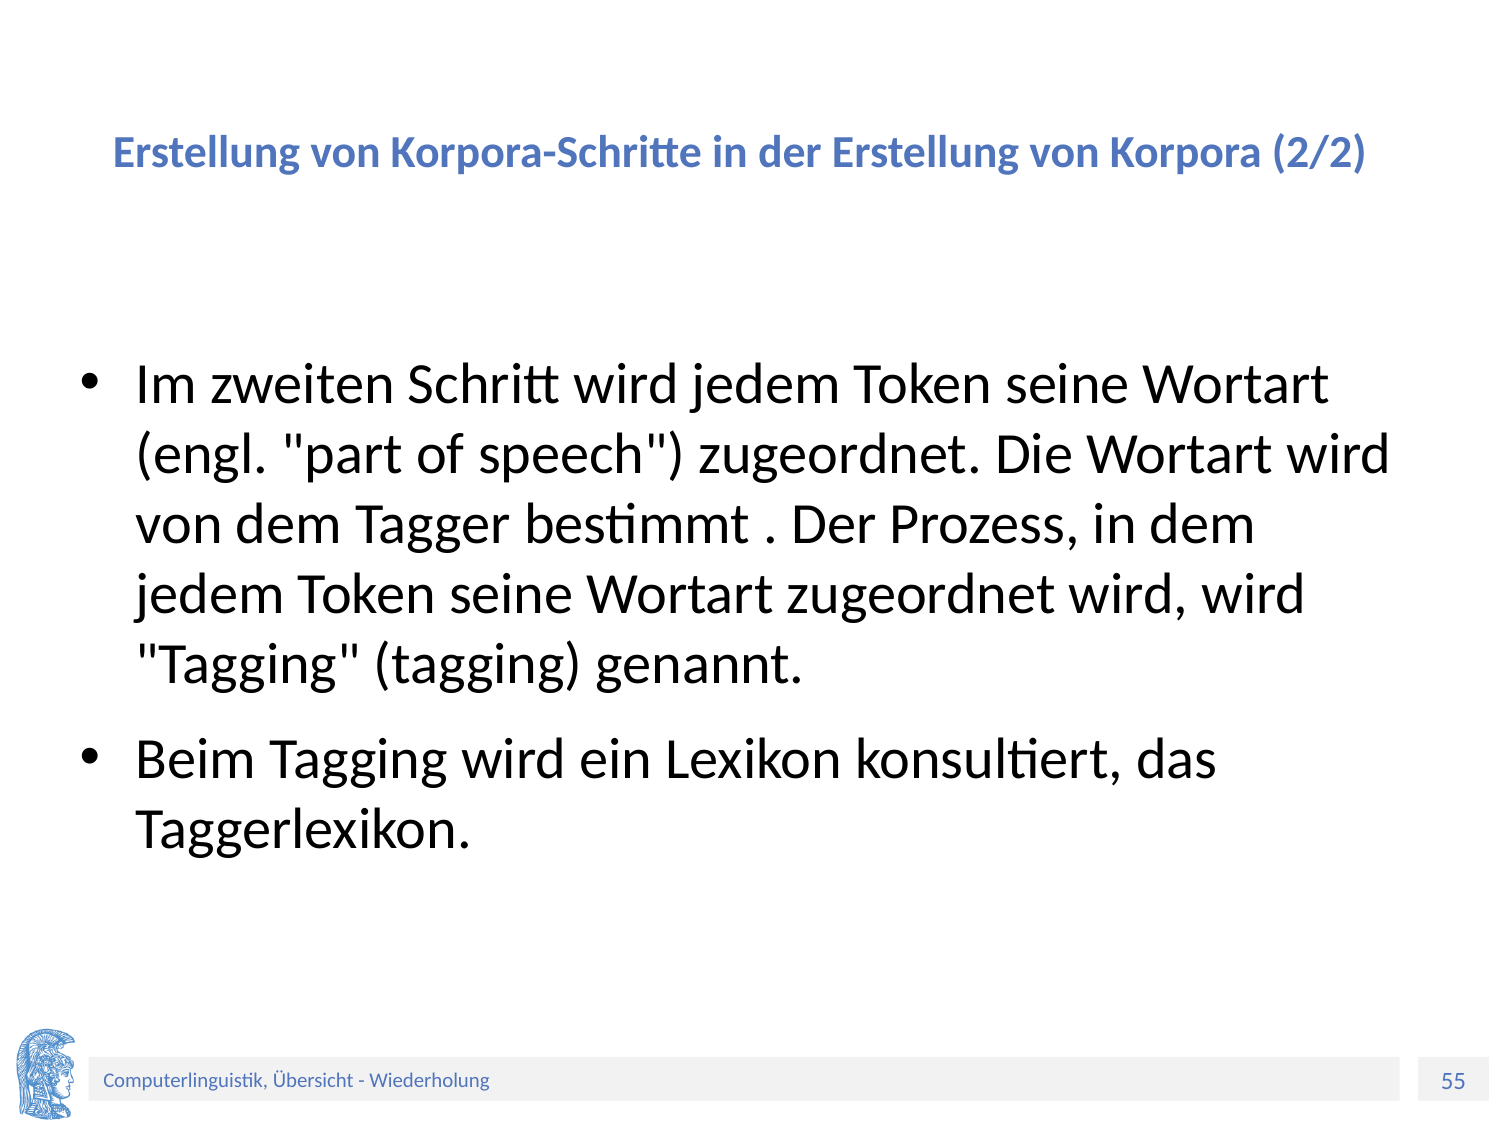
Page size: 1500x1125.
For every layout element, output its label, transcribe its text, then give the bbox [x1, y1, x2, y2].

list Im zweiten Schritt wird jedem Token seine Wortart (engl. "part of speech") zugeordnet. Die Wortart wird von dem Tagger bestimmt . Der Prozess, in dem jedem Token seine Wortart zugeordnet wird, wird "Tagging" (tagging) genannt. Beim Tagging wird ein Lexikon konsultiert, das Taggerlexikon. [64, 338, 1415, 1082]
title Erstellung von Korpora-Schritte in der Erstellung von Korpora (2/2) [64, 31, 1415, 268]
picture [9, 1025, 81, 1120]
